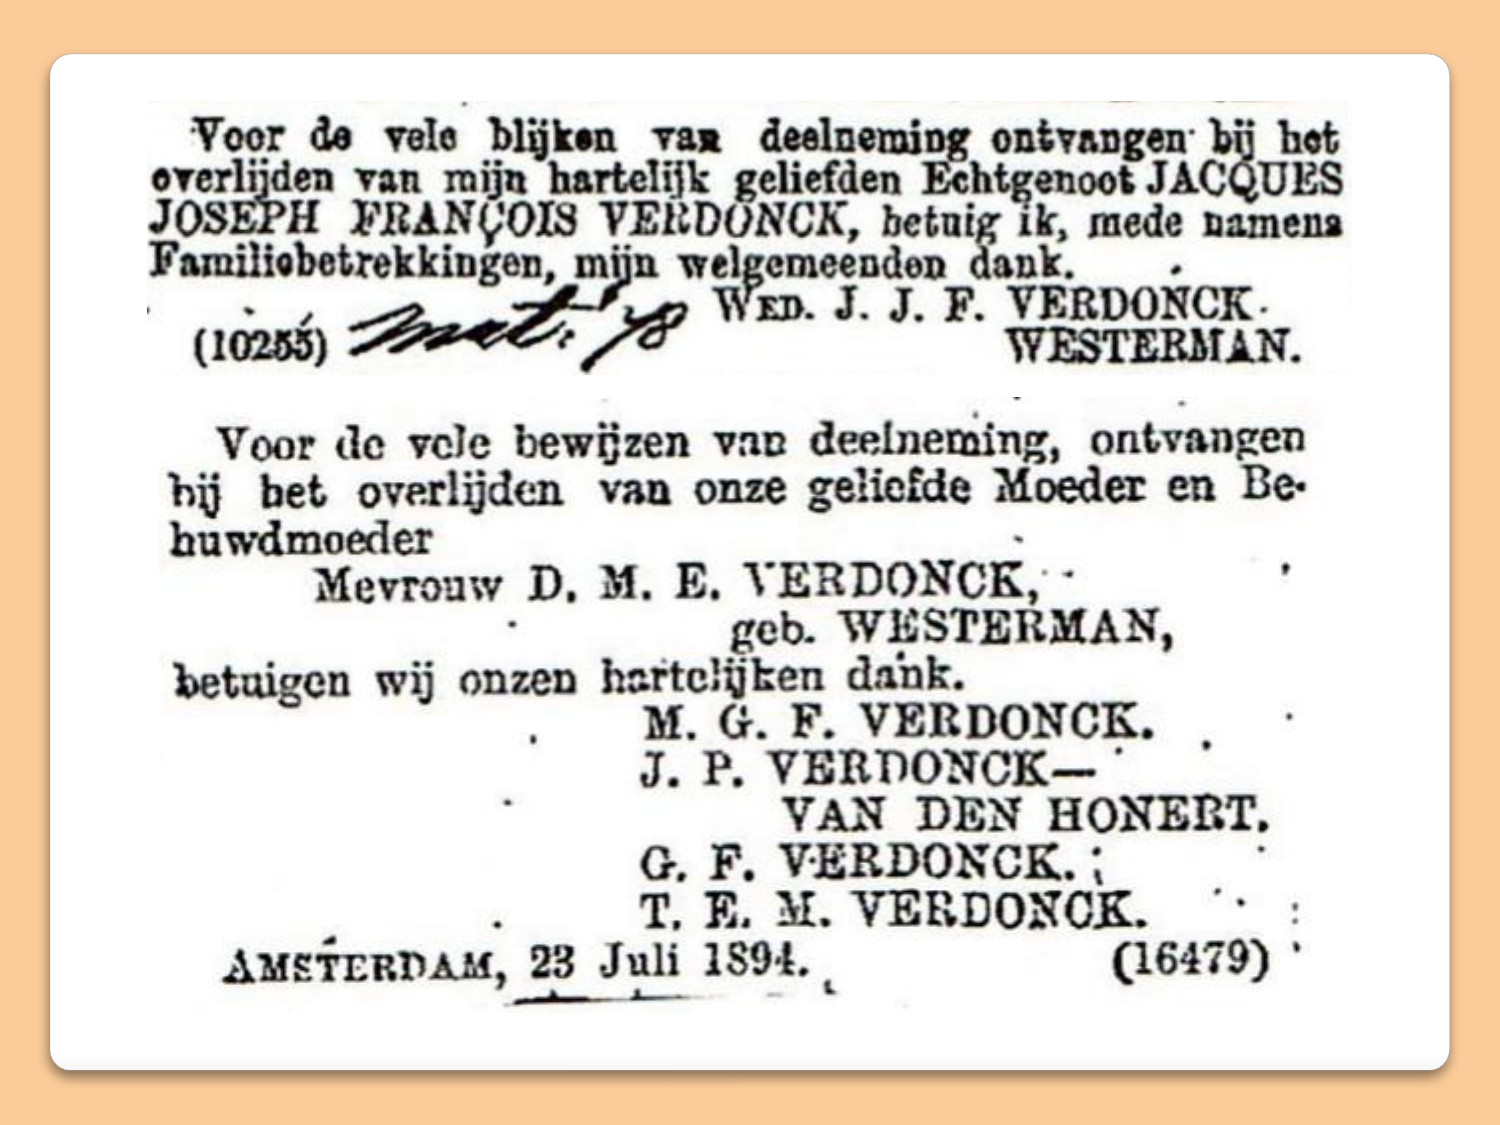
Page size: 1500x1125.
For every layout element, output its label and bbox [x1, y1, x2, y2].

picture [147, 101, 1352, 375]
picture [159, 396, 1332, 1014]
